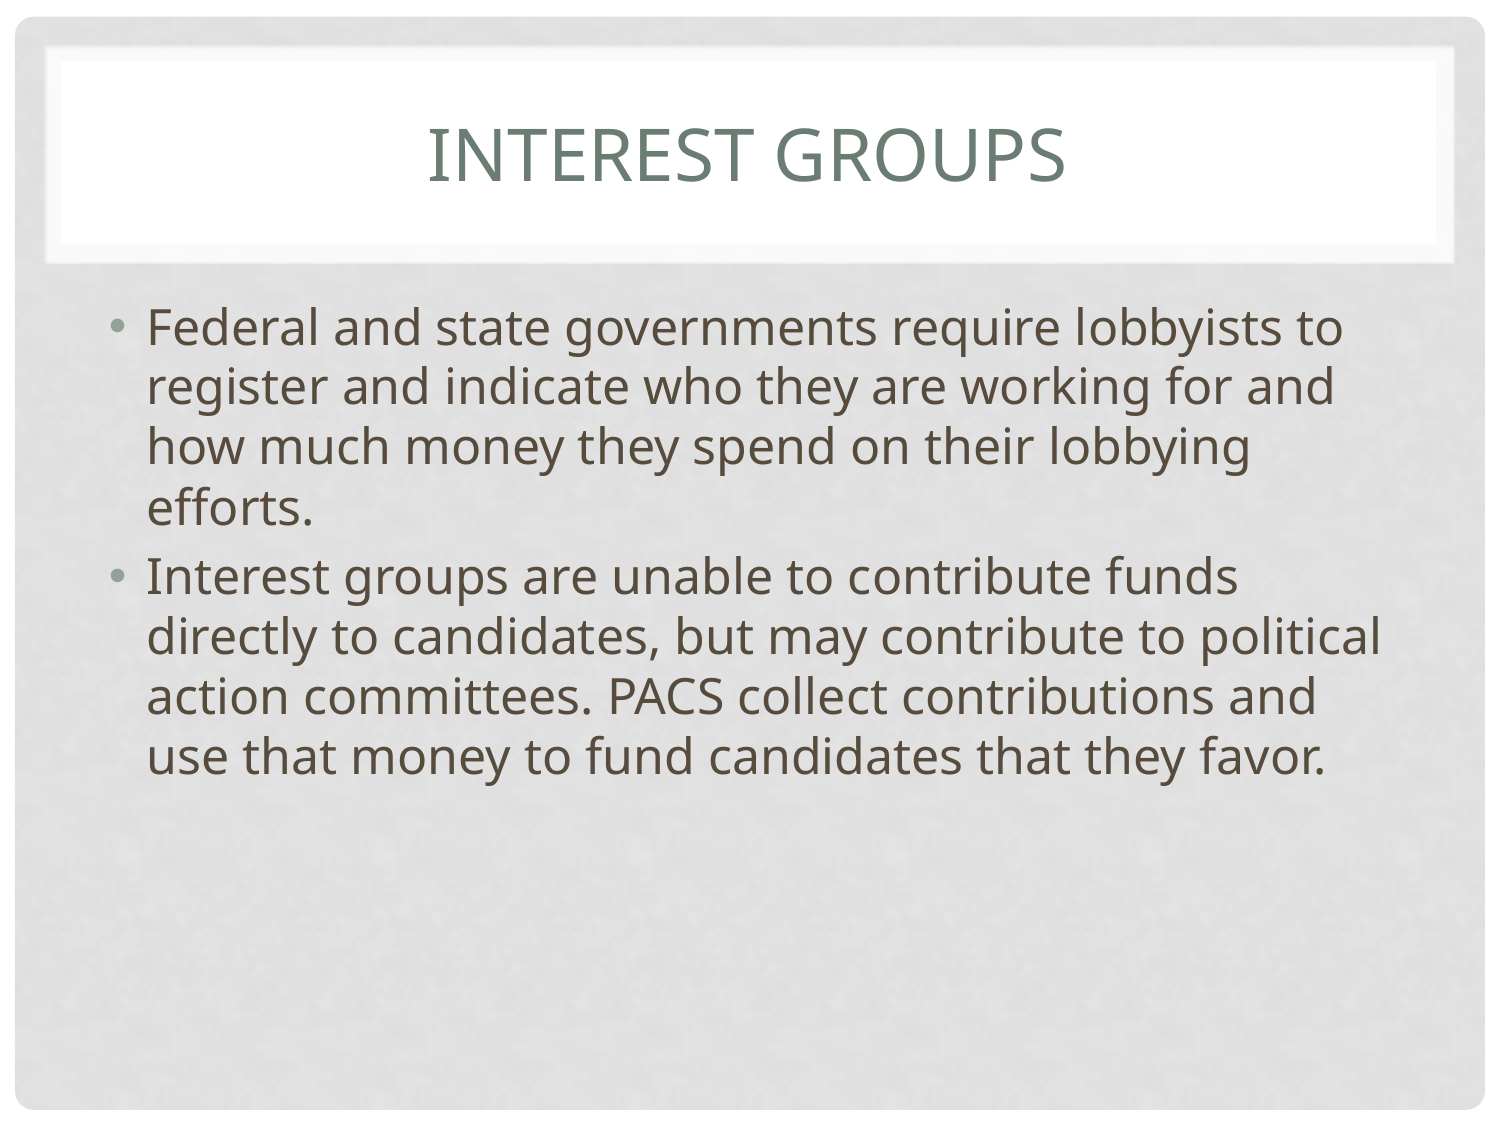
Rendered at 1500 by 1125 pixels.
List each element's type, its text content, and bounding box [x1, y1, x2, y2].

list Federal and state governments require lobbyists to register and indicate who they are working for and how much money they spend on their lobbying efforts. Interest groups are unable to contribute funds directly to candidates, but may contribute to political action committees. PACS collect contributions and use that money to fund candidates that they favor. [75, 287, 1425, 1005]
title Interest groups [69, 66, 1425, 238]
